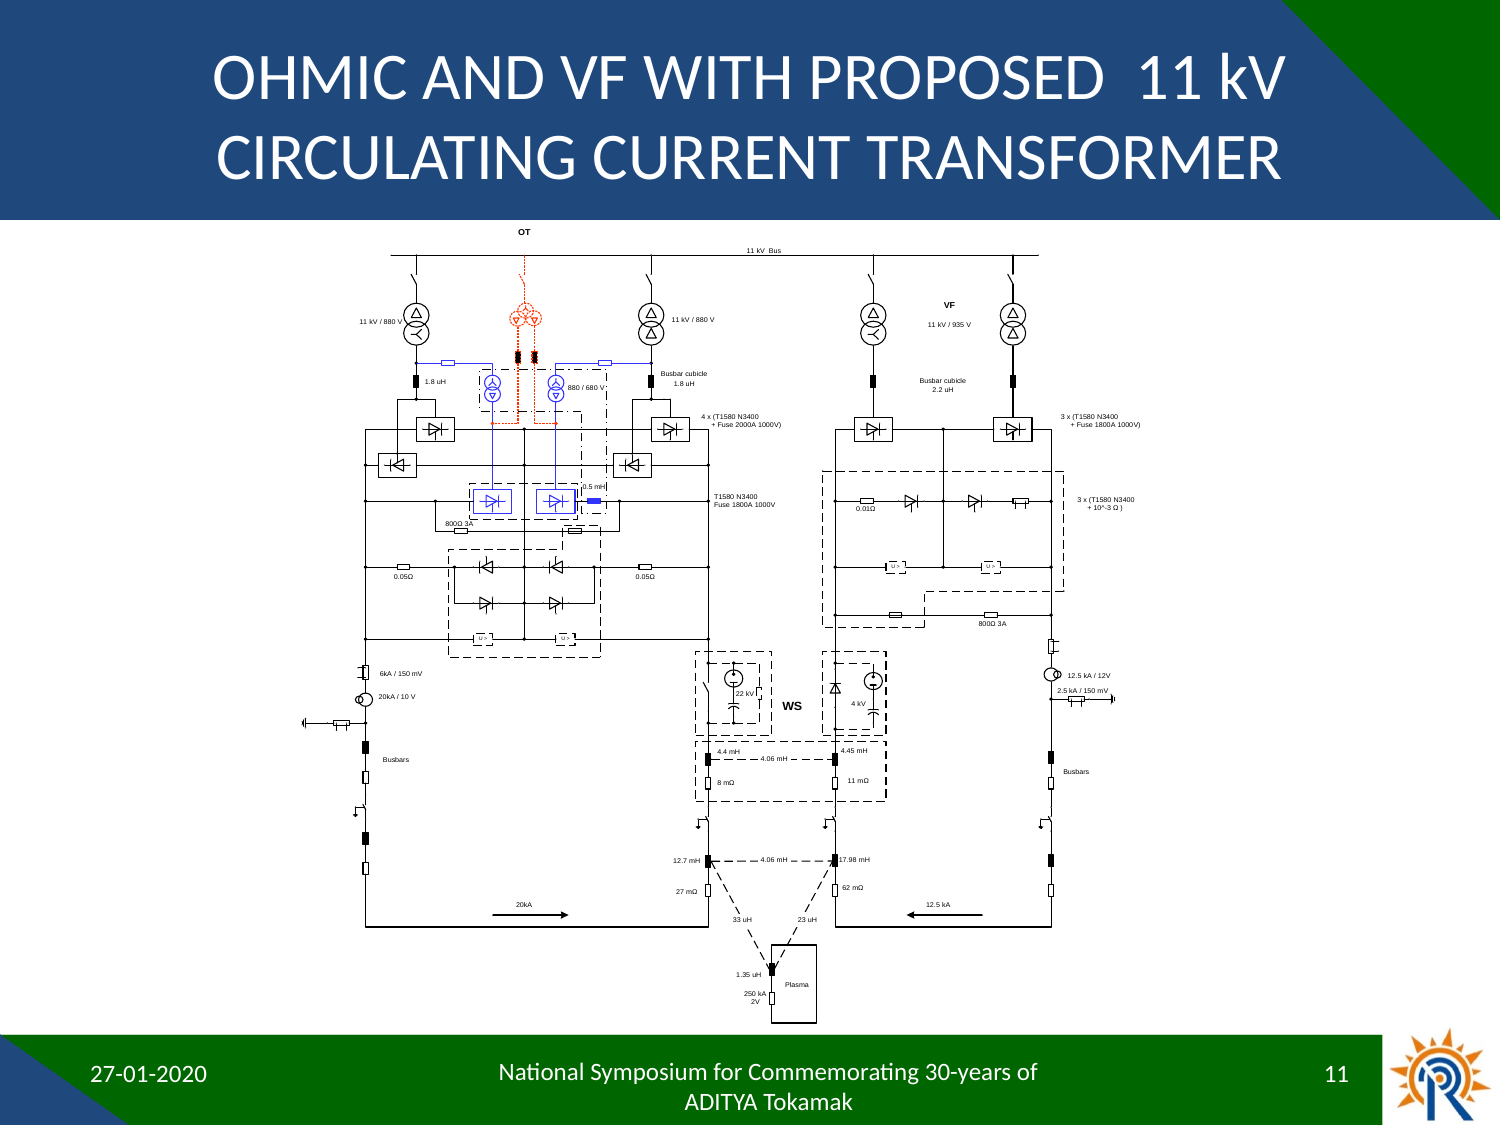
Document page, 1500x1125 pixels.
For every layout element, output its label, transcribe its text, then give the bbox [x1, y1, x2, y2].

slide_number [75, 1042, 425, 1103]
picture [1382, 1024, 1500, 1125]
footer National Symposium for Commemorating 30-years of ADITYA Tokamak [450, 1050, 1088, 1125]
title OHMIC AND VF WITH PROPOSED 11 kV CIRCULATING CURRENT TRANSFORMER [75, 19, 1425, 207]
slide_number 11 [1074, 1042, 1365, 1103]
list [299, 224, 1163, 1026]
